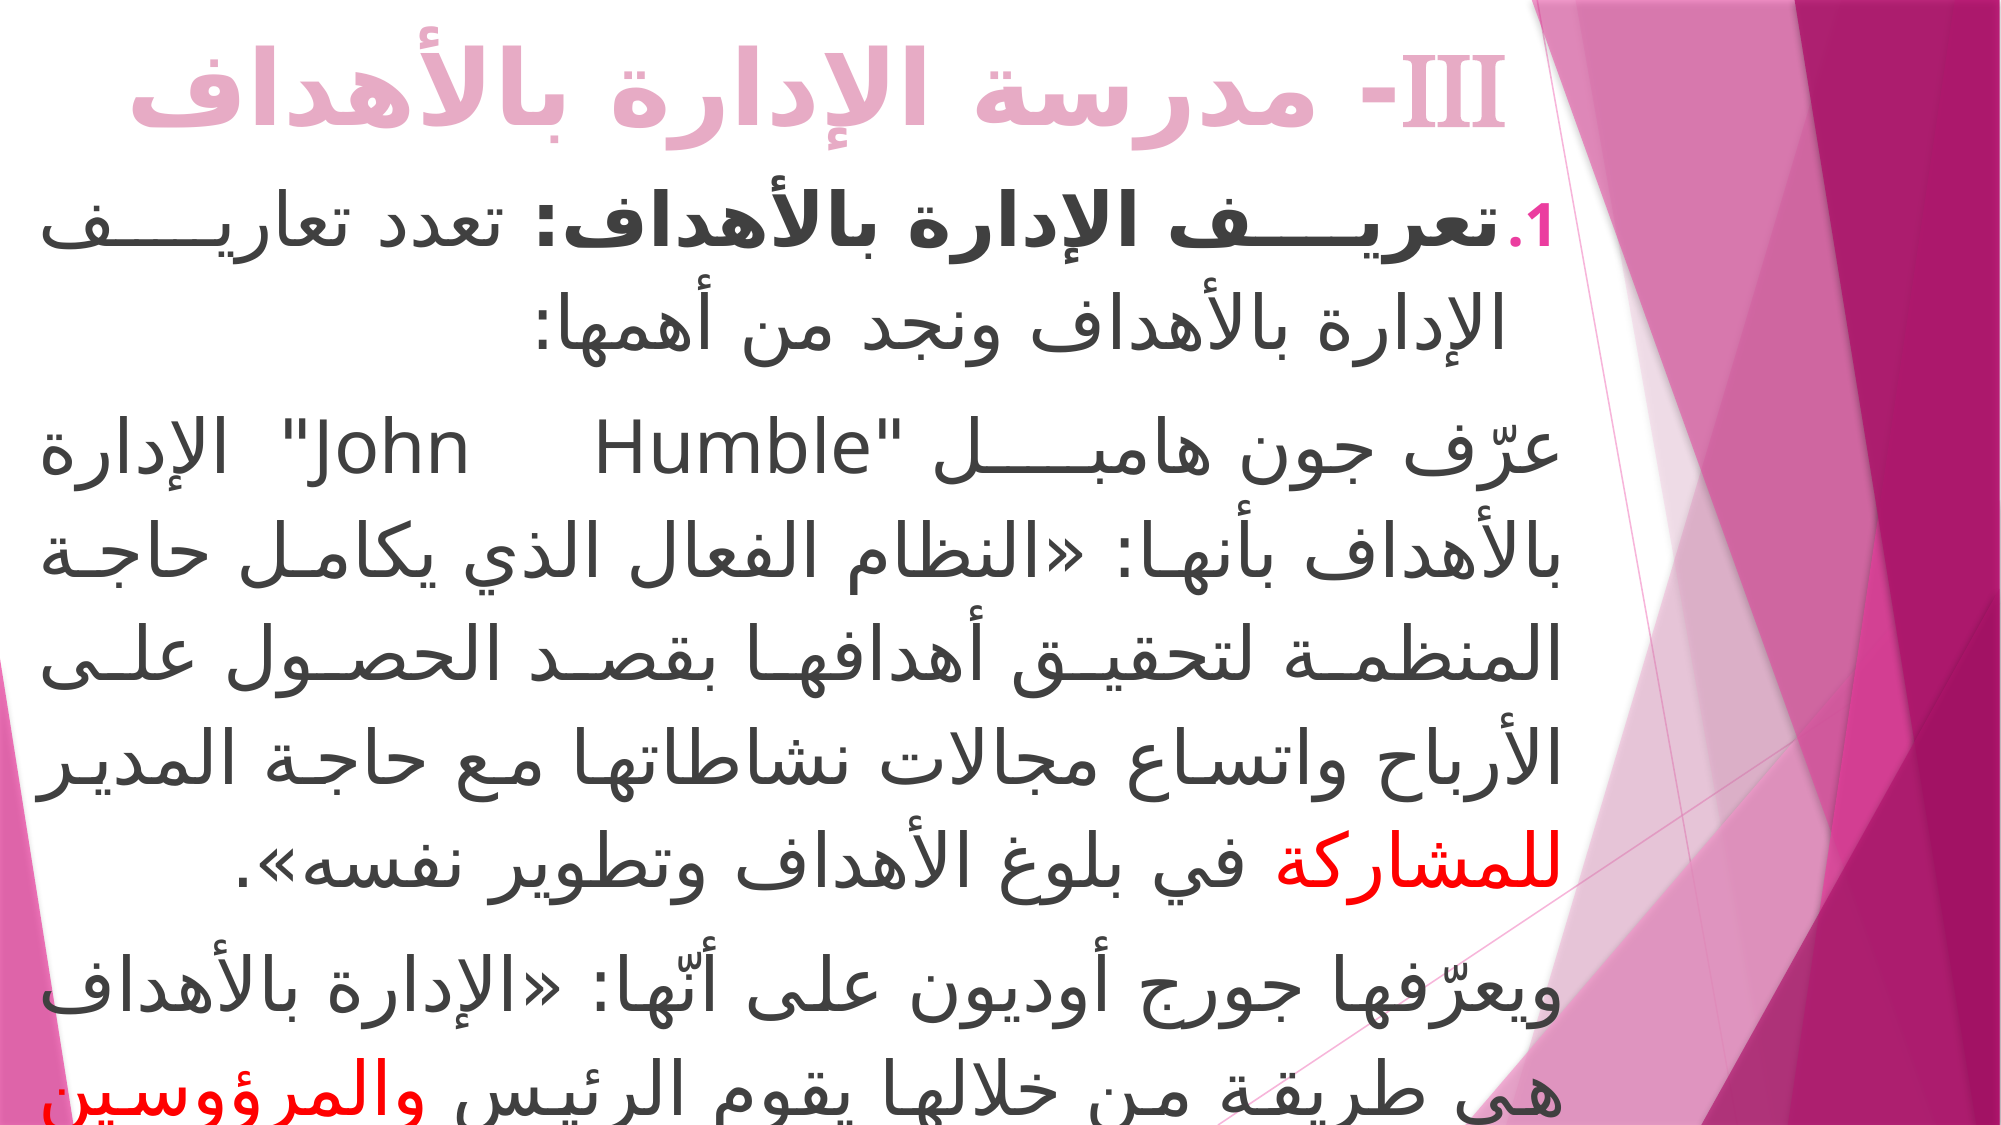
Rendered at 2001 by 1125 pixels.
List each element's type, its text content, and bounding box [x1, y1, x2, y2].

list تعريف الإدارة بالأهداف: تعدد تعاريف الإدارة بالأهداف ونجد من أهمها: عرّف جون هامبل "John Humble" الإدارة بالأهداف بأنها: «النظام الفعال الذي يكامل حاجة المنظمة لتحقيق أهدافها بقصد الحصول على الأرباح واتساع مجالات نشاطاتها مع حاجة المدير للمشاركة في بلوغ الأهداف وتطوير نفسه». ويعرّفها جورج أوديون على أنّها: «الإدارة بالأهداف هي طريقة من خلالها يقوم الرئيس والمرؤوسين معا بتحديد أهداف التنظيم وتحديد مجالات النتائج المتوقعة واستخدام هذه النتائج كدلائل للعمل الإداري وفي تقييم إنجازات المرؤوسين في التنظيم». [23, 149, 1581, 1125]
title - مدرسة الإدارة بالأهداف [111, 13, 1522, 149]
